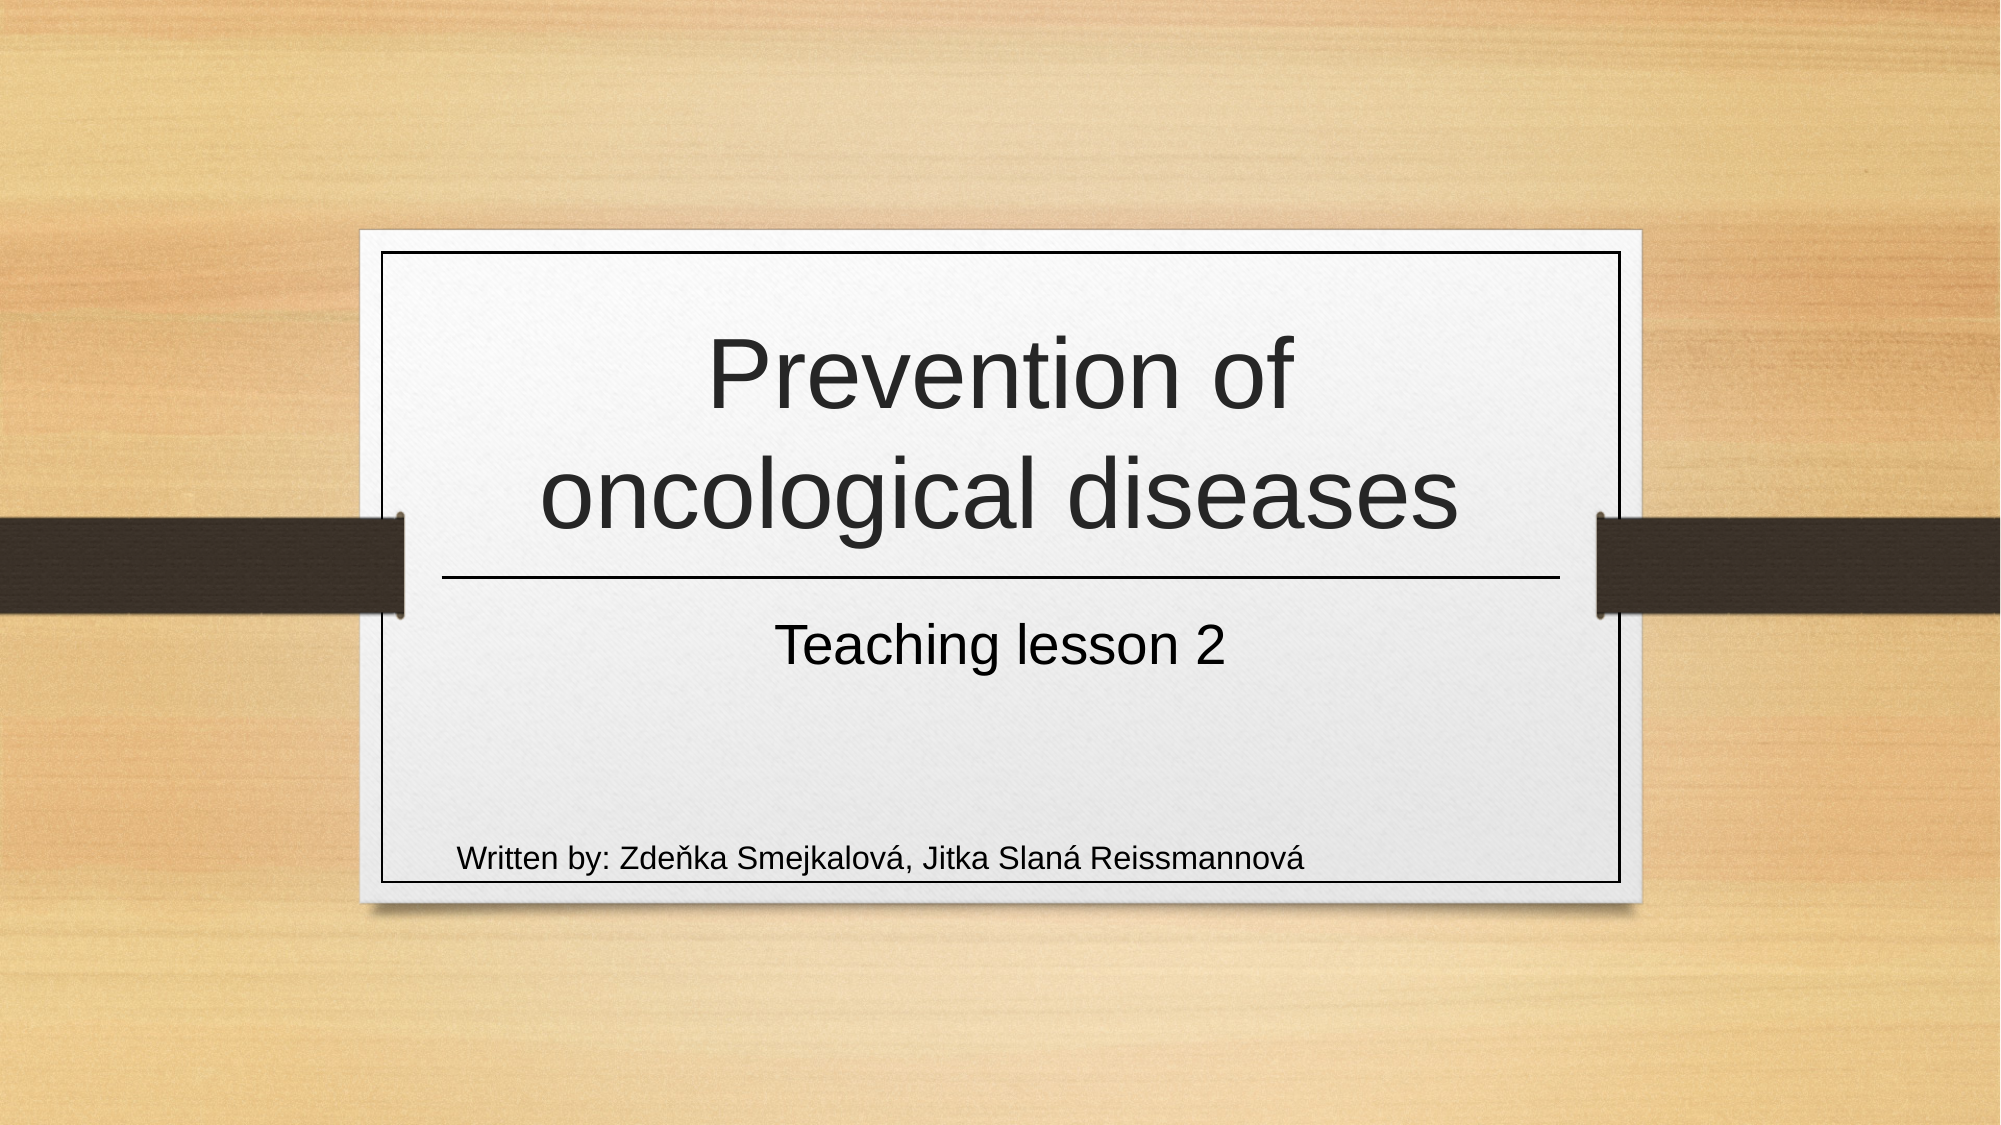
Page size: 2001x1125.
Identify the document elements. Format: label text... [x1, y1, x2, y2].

picture [0, 0, 2001, 1125]
title Prevention of oncological diseases [441, 306, 1560, 556]
subtitle Teaching lesson 2 Written by: Zdeňka Smejkalová, Jitka Slaná Reissmannová [441, 600, 1560, 885]
